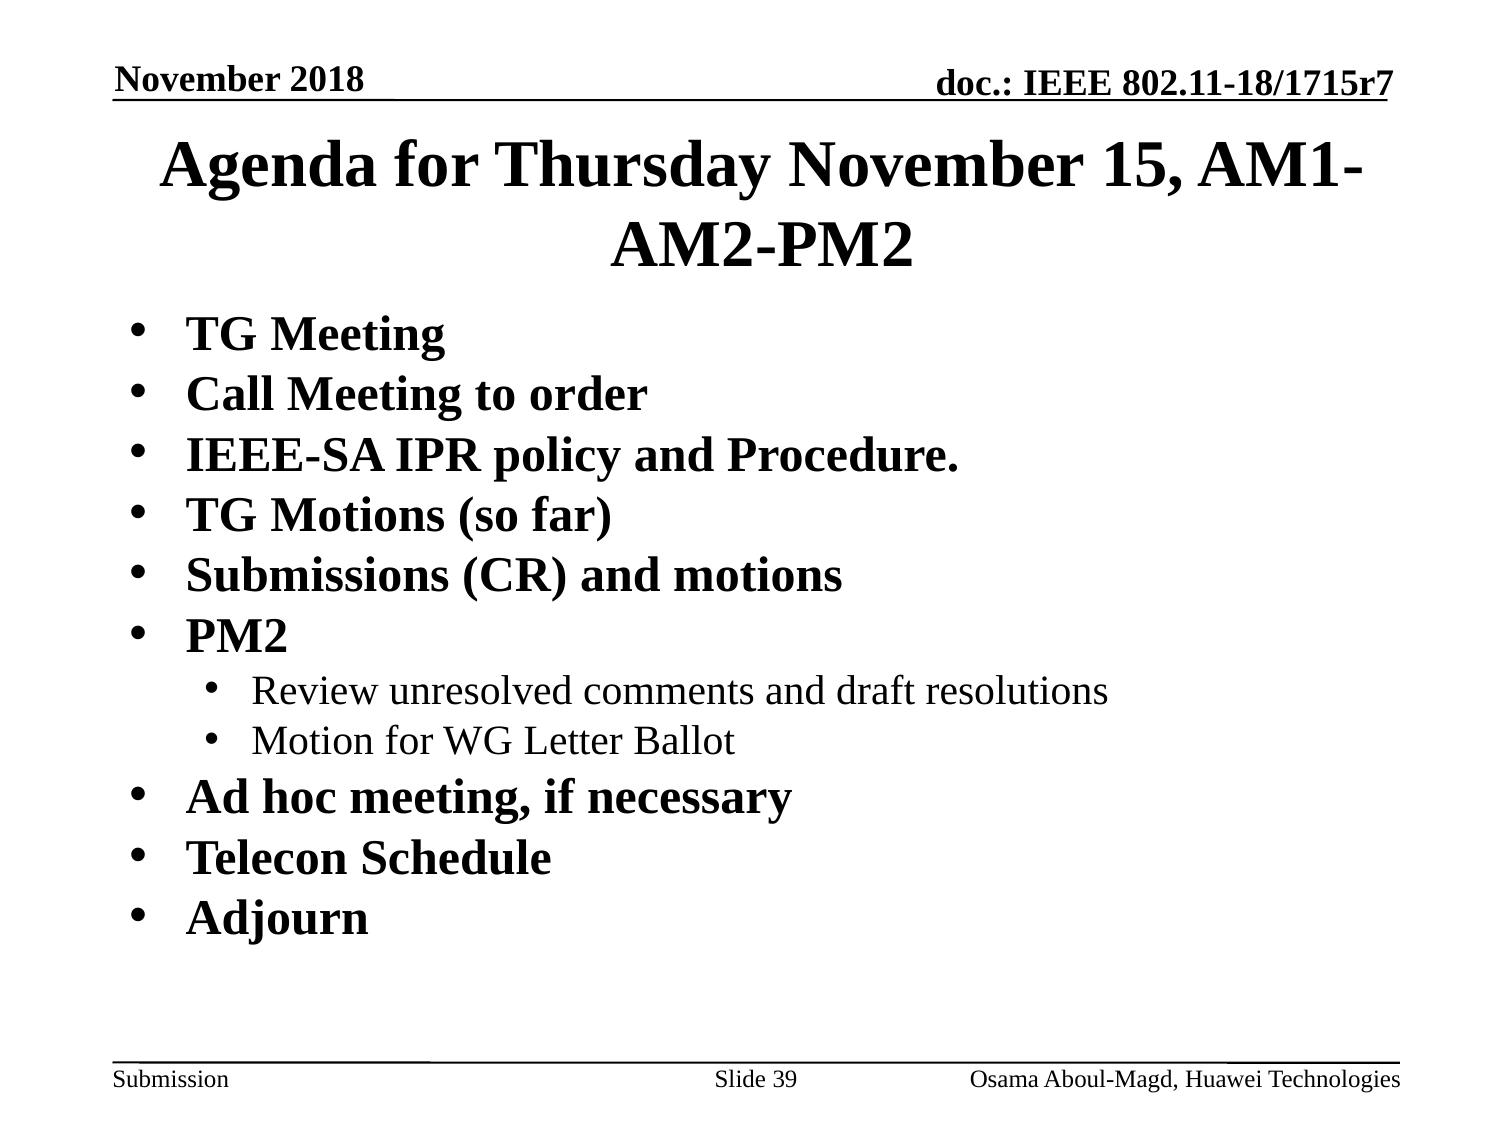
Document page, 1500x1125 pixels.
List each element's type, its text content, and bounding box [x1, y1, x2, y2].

title Agenda for Thursday November 15, AM1-AM2-PM2 [74, 112, 1451, 288]
footer Osama Aboul-Magd, Huawei Technologies [878, 1061, 1402, 1093]
slide_number Slide 39 [712, 1061, 800, 1123]
list TG Meeting Call Meeting to order IEEE-SA IPR policy and Procedure. TG Motions (so far) Submissions (CR) and motions PM2 Review unresolved comments and draft resolutions Motion for WG Letter Ballot Ad hoc meeting, if necessary Telecon Schedule Adjourn [114, 303, 1390, 980]
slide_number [114, 54, 423, 100]
